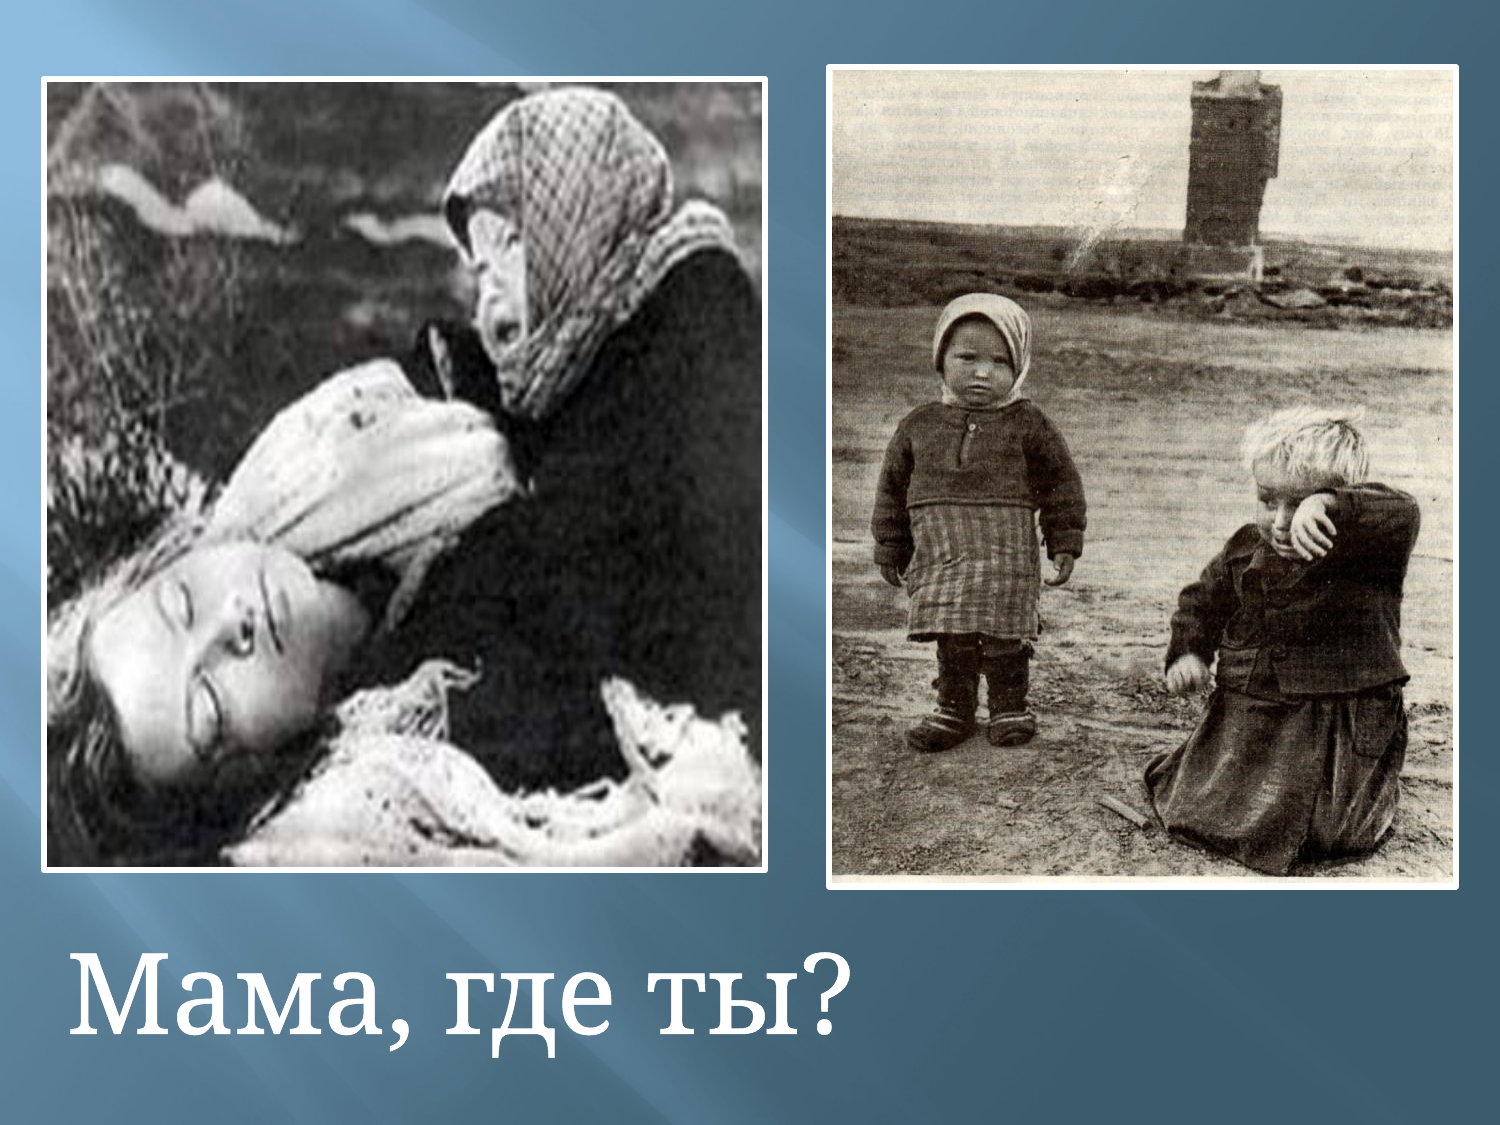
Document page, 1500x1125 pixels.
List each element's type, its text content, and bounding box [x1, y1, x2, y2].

picture [46, 81, 762, 868]
text_box Мама, где ты? [51, 913, 869, 1064]
picture [831, 70, 1454, 884]
